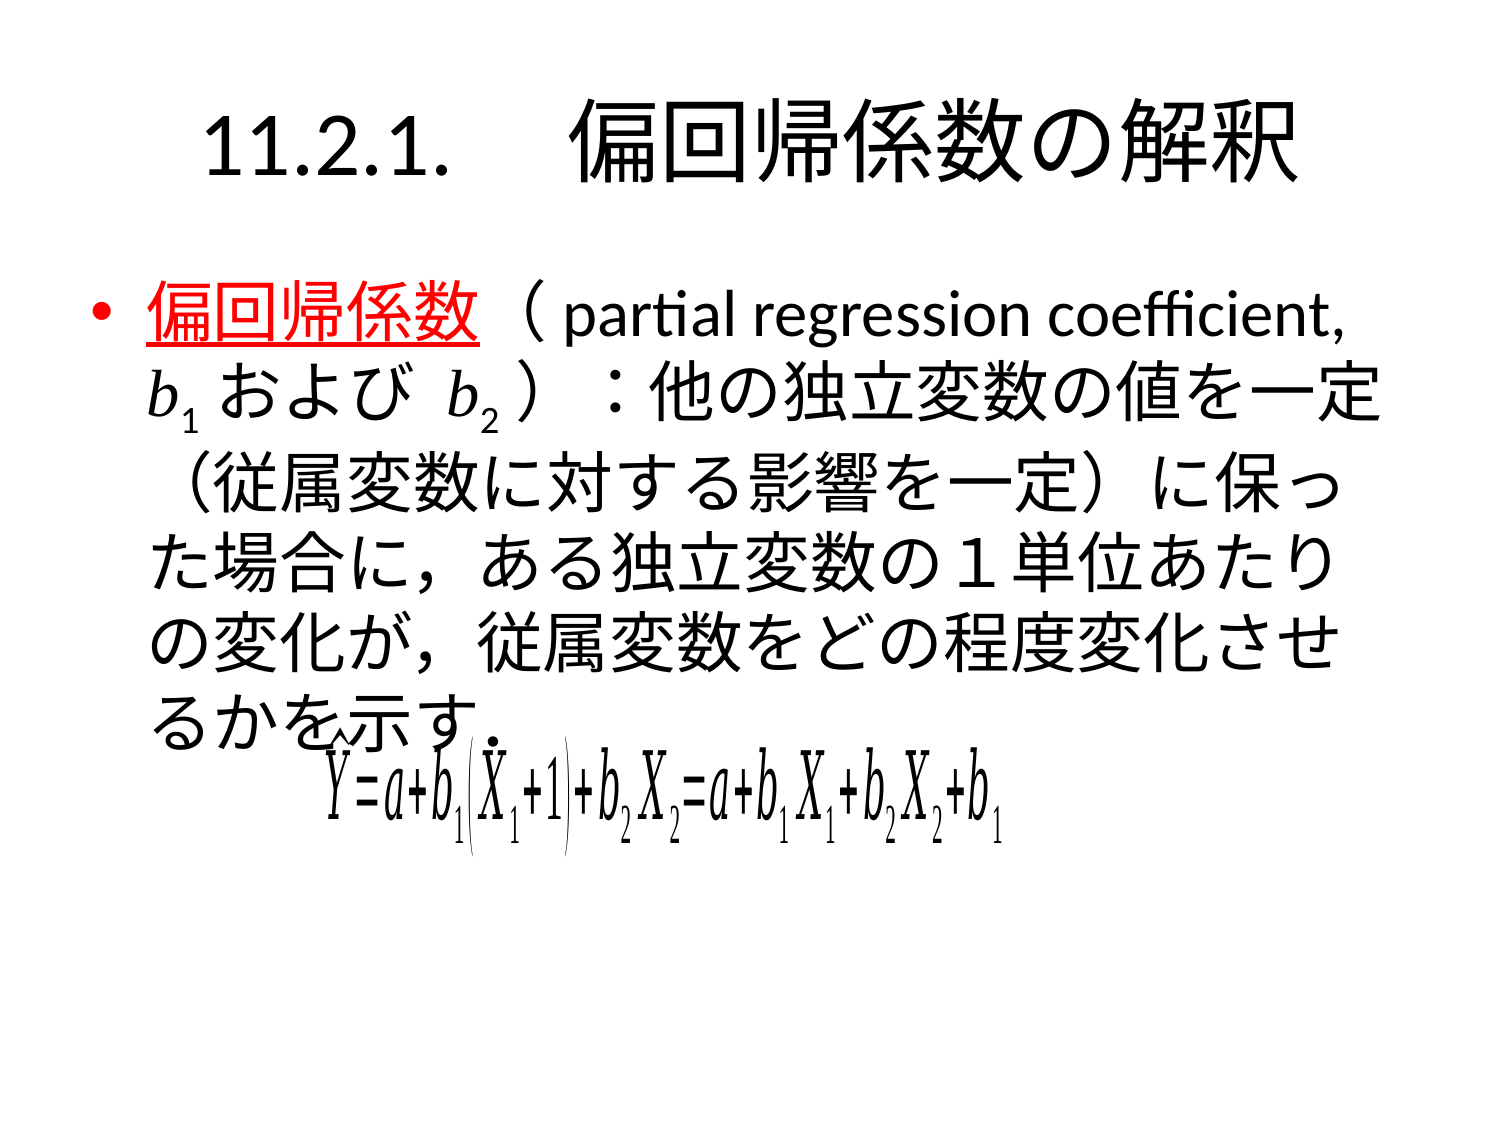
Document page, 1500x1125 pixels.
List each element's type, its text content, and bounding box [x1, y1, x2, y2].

title 11.2.1. 偏回帰係数の解釈 [75, 45, 1425, 233]
list 偏回帰係数（partial regression coefficient, b1および b2）：他の独立変数の値を一定（従属変数に対する影響を一定）に保った場合に，ある独立変数の１単位あたりの変化が，従属変数をどの程度変化させるかを示す． [75, 262, 1425, 1005]
